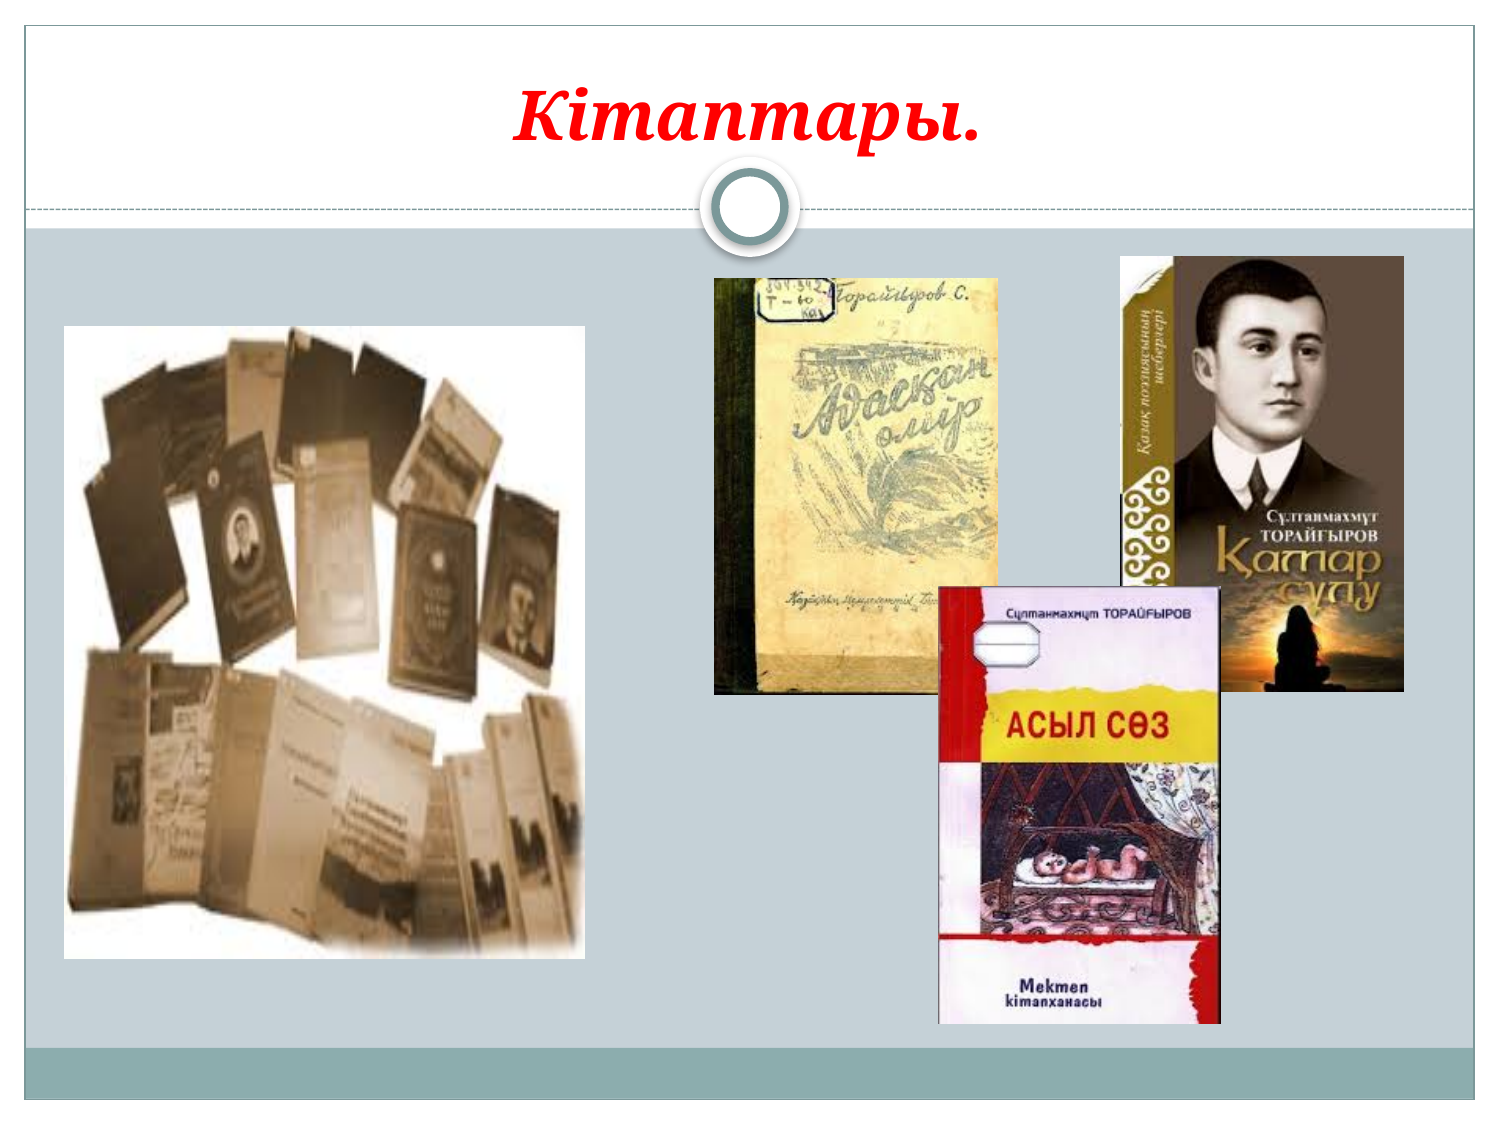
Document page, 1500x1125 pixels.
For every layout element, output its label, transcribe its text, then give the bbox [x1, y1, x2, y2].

picture [714, 256, 1404, 1024]
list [64, 326, 585, 959]
title Кітаптары. [49, 37, 1450, 162]
